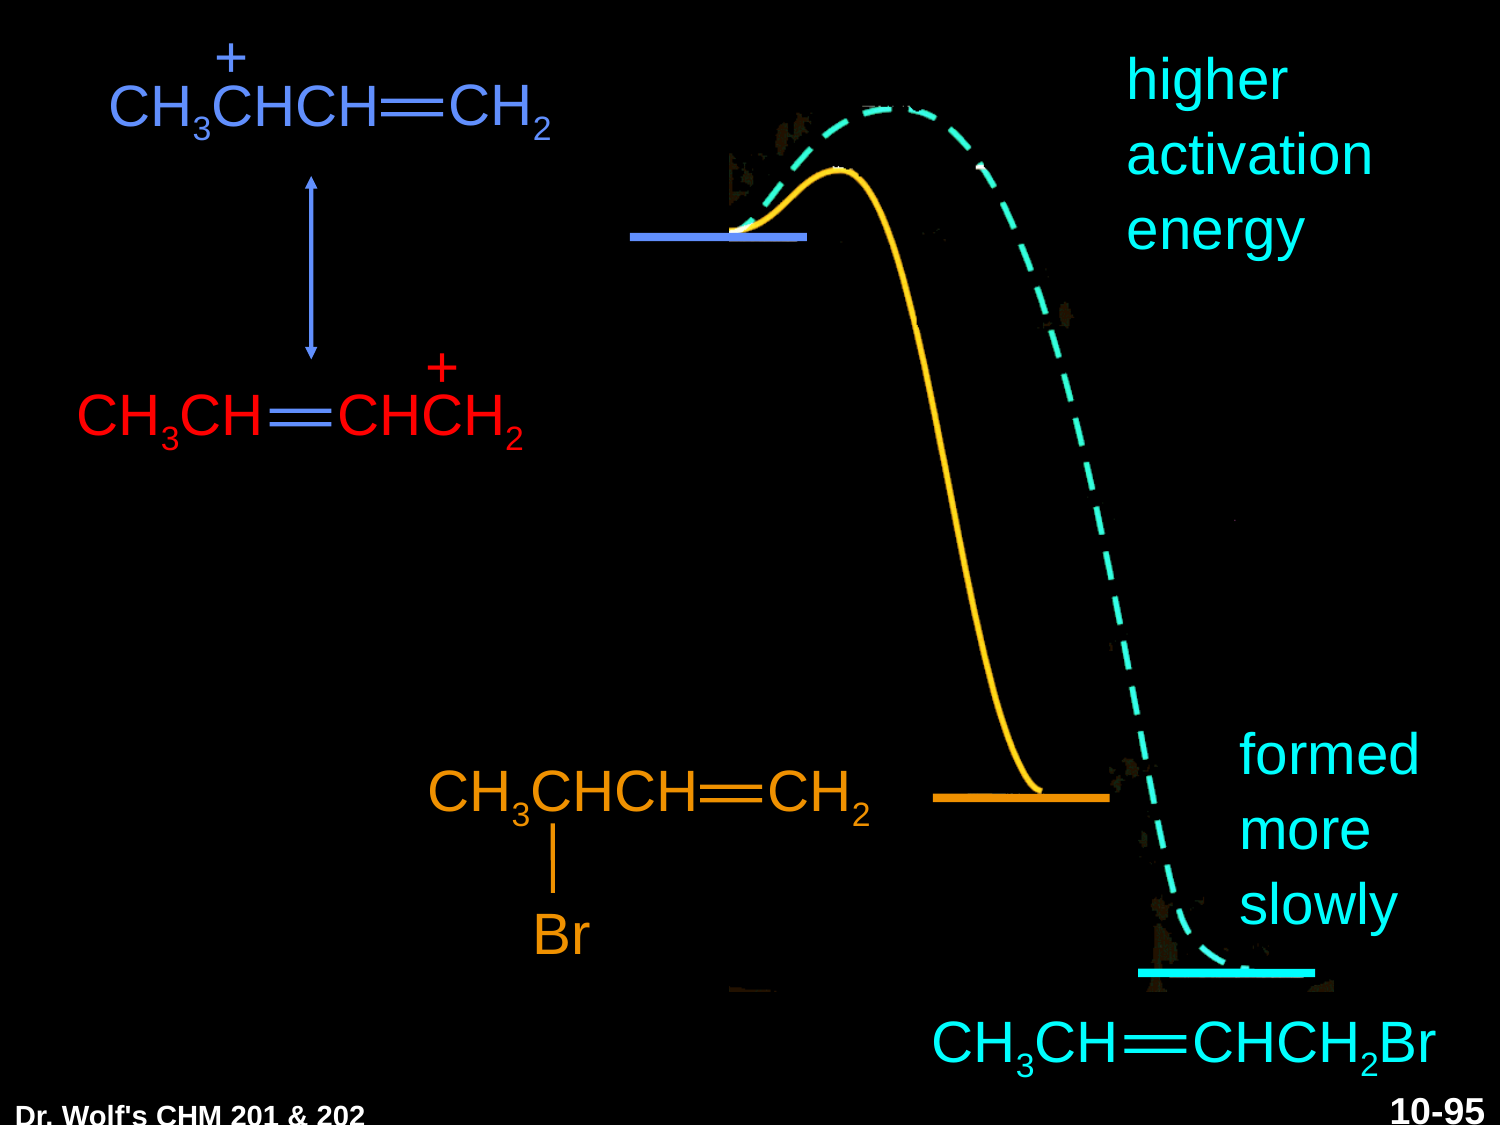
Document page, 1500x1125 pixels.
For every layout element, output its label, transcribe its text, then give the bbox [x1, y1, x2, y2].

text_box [914, 1001, 1473, 1106]
picture [729, 13, 1337, 995]
text_box + [199, 6, 264, 97]
text_box CH3CH [62, 374, 279, 465]
text_box formed more slowly [1340, 704, 1498, 944]
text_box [410, 750, 929, 1004]
text_box CH3CHCH [93, 65, 395, 155]
text_box Dr. Wolf's CHM 201 & 202 [0, 1049, 538, 1125]
text_box [304, 175, 318, 360]
text_box 10-95 [1187, 1049, 1500, 1125]
text_box higher activation energy [1340, 29, 1474, 269]
text_box CH2 [446, 69, 609, 170]
text_box CHCH2 [334, 379, 618, 480]
text_box + [410, 316, 475, 407]
